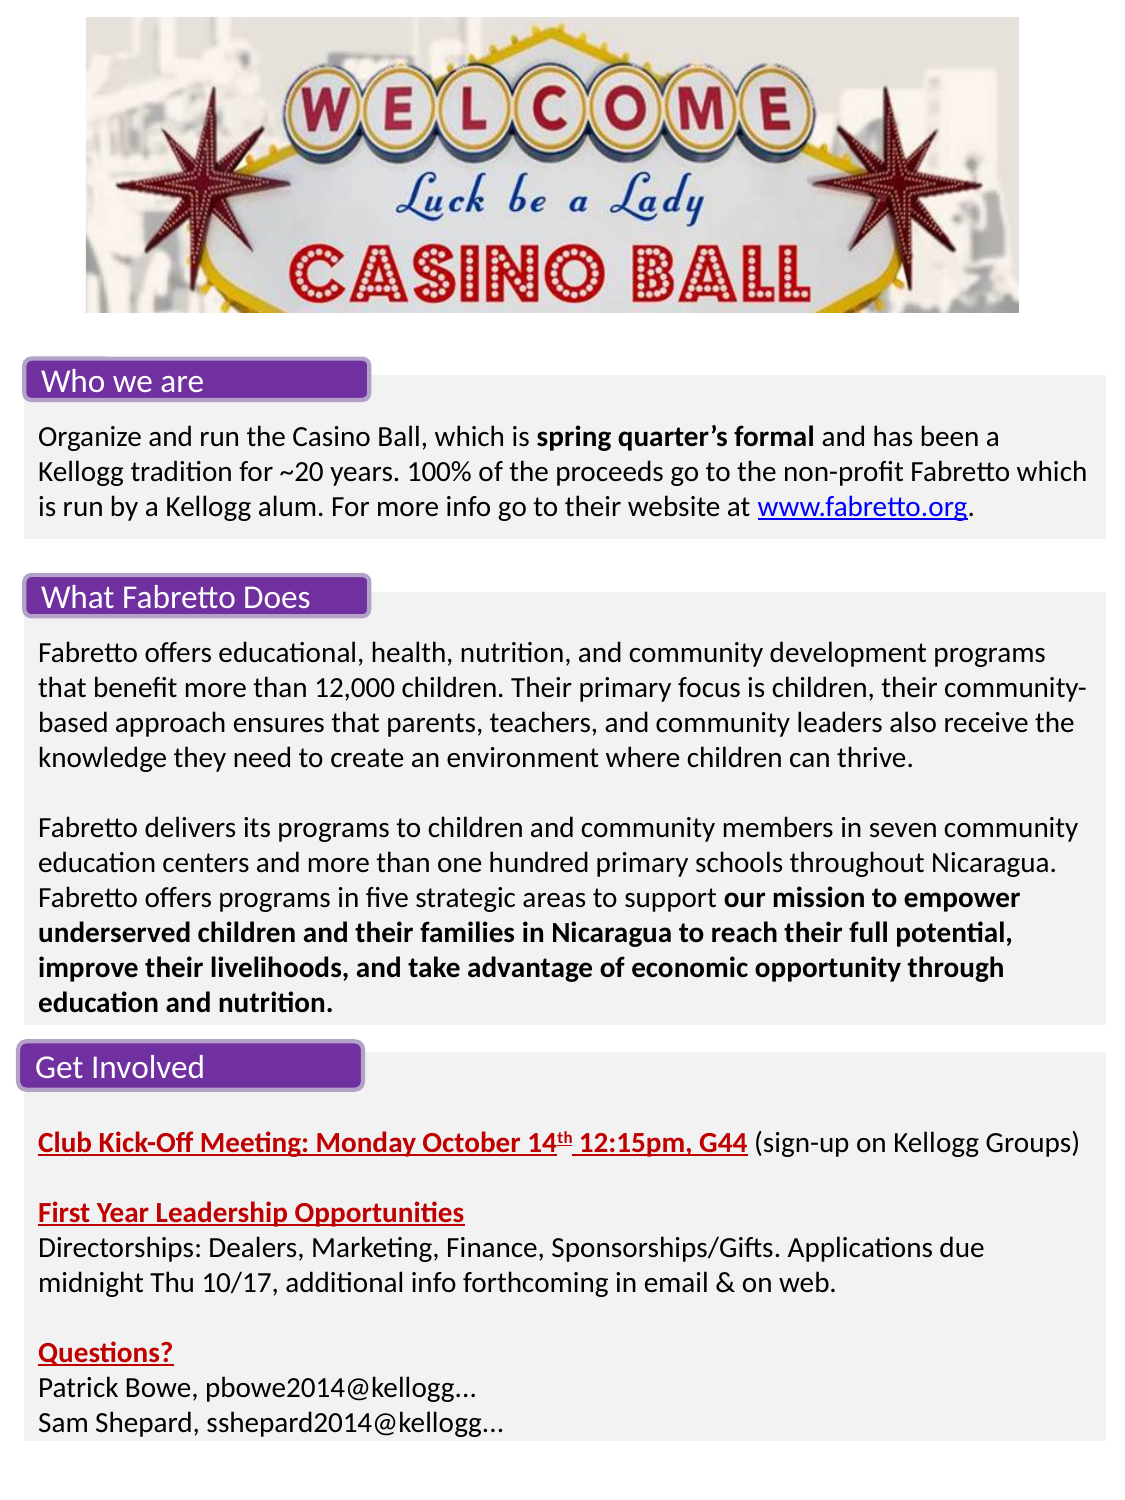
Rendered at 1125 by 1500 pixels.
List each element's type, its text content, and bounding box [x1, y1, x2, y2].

text_box Club Kick-Off Meeting: Monday October 14th 12:15pm, G44 (sign-up on Kellogg Groups) First Year Leadership Opportunities Directorships: Dealers, Marketing, Finance, Sponsorships/Gifts. Applications due midnight Thu 10/17, additional info forthcoming in email & on web. Questions? Patrick Bowe, pbowe2014@kellogg... Sam Shepard, sshepard2014@kellogg... [23, 1051, 1107, 1442]
text_box Fabretto offers educational, health, nutrition, and community development programs that benefit more than 12,000 children. Their primary focus is children, their community-based approach ensures that parents, teachers, and community leaders also receive the knowledge they need to create an environment where children can thrive. Fabretto delivers its programs to children and community members in seven community education centers and more than one hundred primary schools throughout Nicaragua. Fabretto offers programs in five strategic areas to support our mission to empower underserved children and their families in Nicaragua to reach their full potential, improve their livelihoods, and take advantage of economic opportunity through education and nutrition. [23, 591, 1107, 1026]
text_box What Fabretto Does [22, 572, 372, 619]
text_box Organize and run the Casino Ball, which is spring quarter’s formal and has been a Kellogg tradition for ~20 years. 100% of the proceeds go to the non-profit Fabretto which is run by a Kellogg alum. For more info go to their website at www.fabretto.org. [23, 374, 1107, 540]
picture [85, 16, 1019, 313]
text_box Who we are [22, 356, 372, 403]
text_box Get Involved [15, 1039, 366, 1092]
